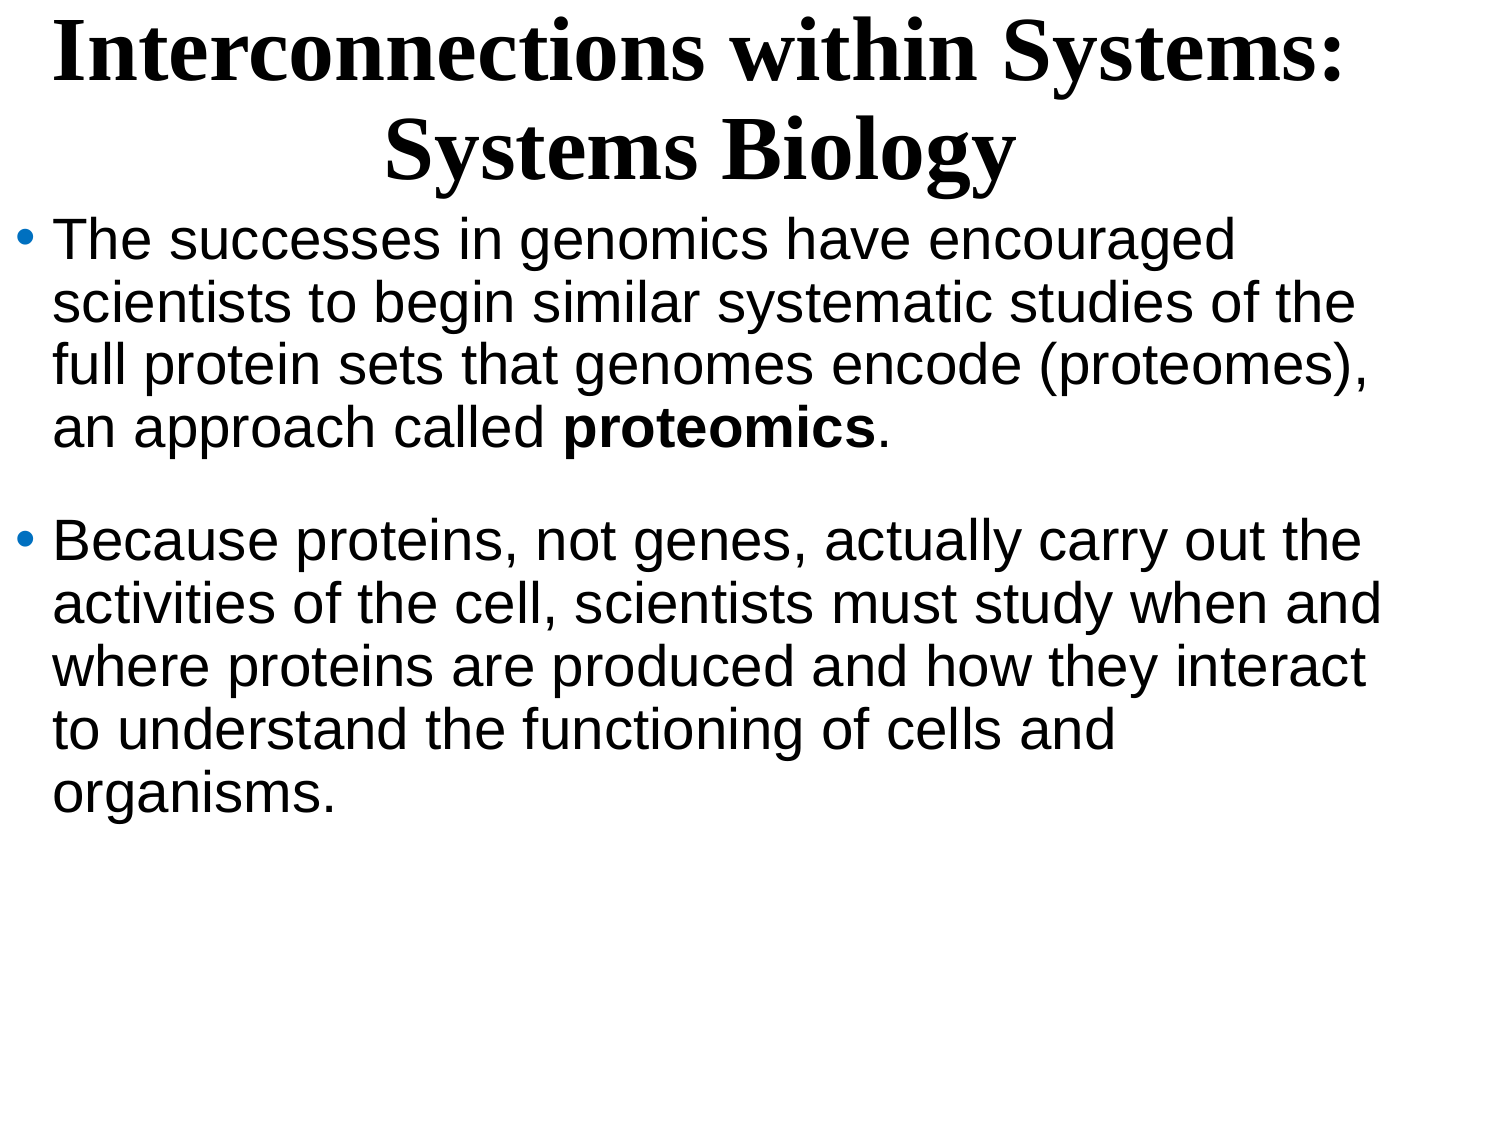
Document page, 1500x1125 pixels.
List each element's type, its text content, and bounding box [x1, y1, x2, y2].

list The successes in genomics have encouraged scientists to begin similar systematic studies of the full protein sets that genomes encode (proteomes), an approach called proteomics. Because proteins, not genes, actually carry out the activities of the cell, scientists must study when and where proteins are produced and how they interact to understand the functioning of cells and organisms. [0, 201, 1402, 1014]
title Interconnections within Systems: Systems Biology [0, 21, 1402, 179]
